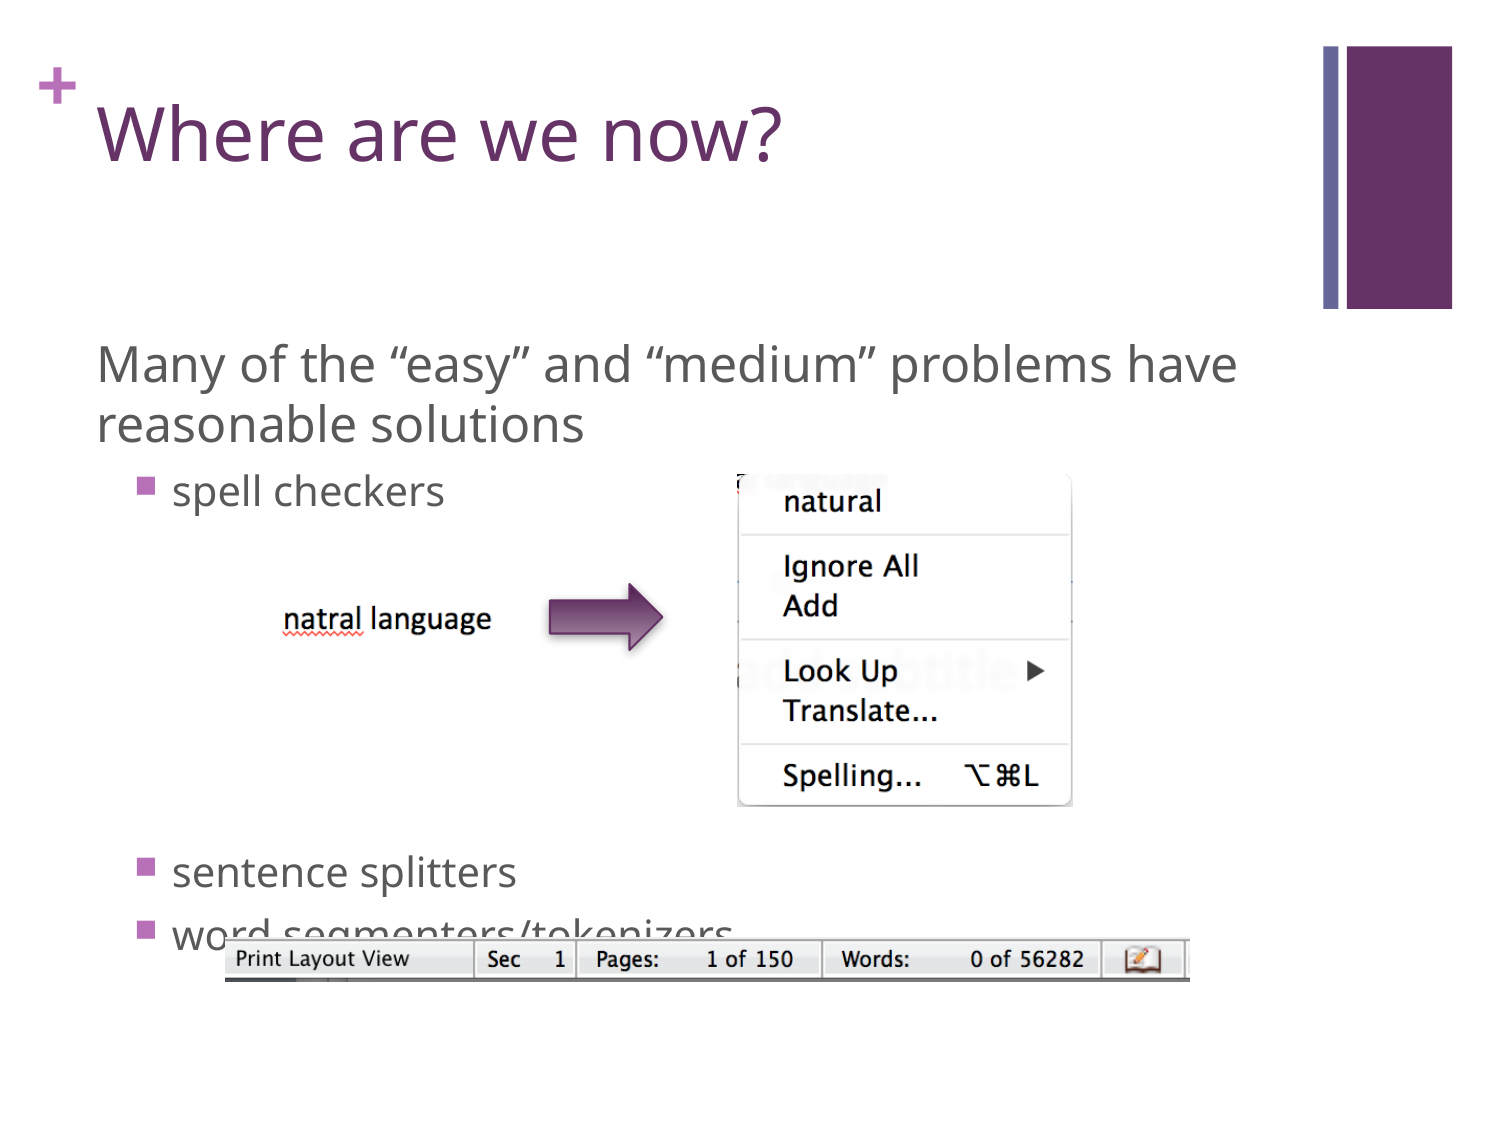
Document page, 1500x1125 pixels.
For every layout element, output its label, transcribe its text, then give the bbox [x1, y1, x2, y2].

picture [736, 474, 1074, 807]
title Where are we now? [81, 79, 1322, 263]
picture [224, 936, 1191, 982]
text_box [548, 583, 664, 651]
picture [261, 588, 507, 647]
list Many of the “easy” and “medium” problems have reasonable solutions spell checkers sentence splitters word segmenters/tokenizers [81, 324, 1322, 1005]
